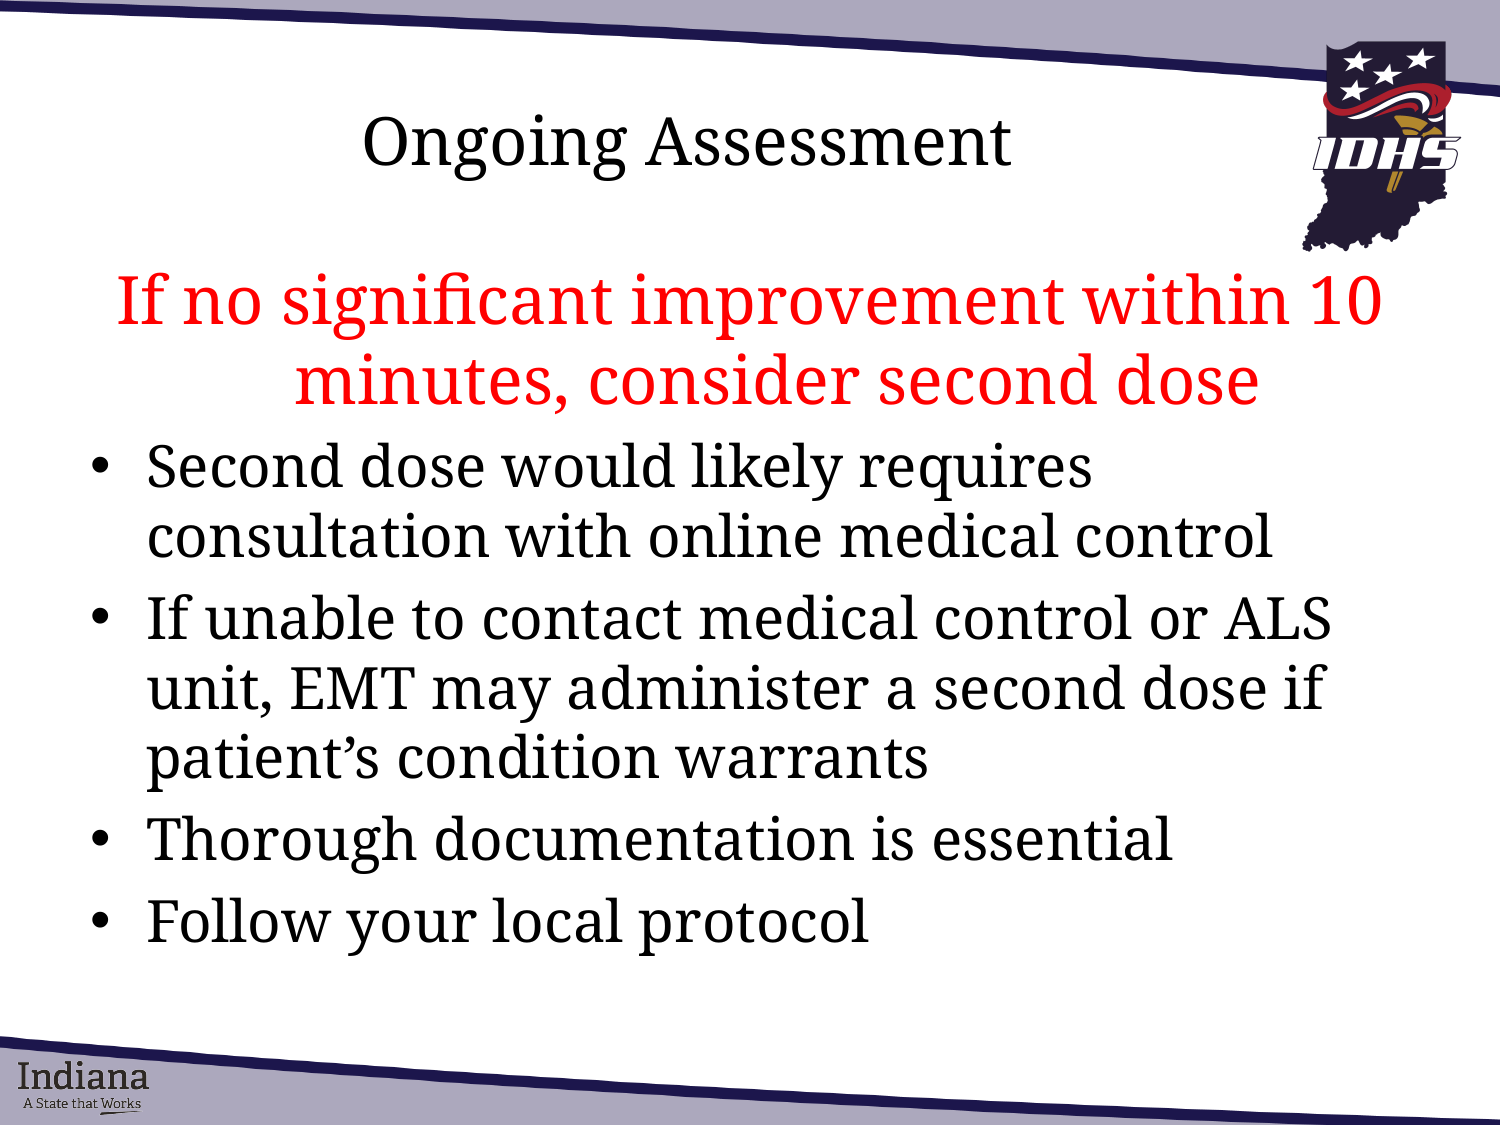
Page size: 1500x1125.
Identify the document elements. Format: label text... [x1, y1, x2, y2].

picture [0, 0, 1500, 1125]
list If no significant improvement within 10 minutes, consider second dose Second dose would likely requires consultation with online medical control If unable to contact medical control or ALS unit, EMT may administer a second dose if patient’s condition warrants Thorough documentation is essential Follow your local protocol [75, 249, 1425, 993]
title Ongoing Assessment [75, 45, 1300, 233]
